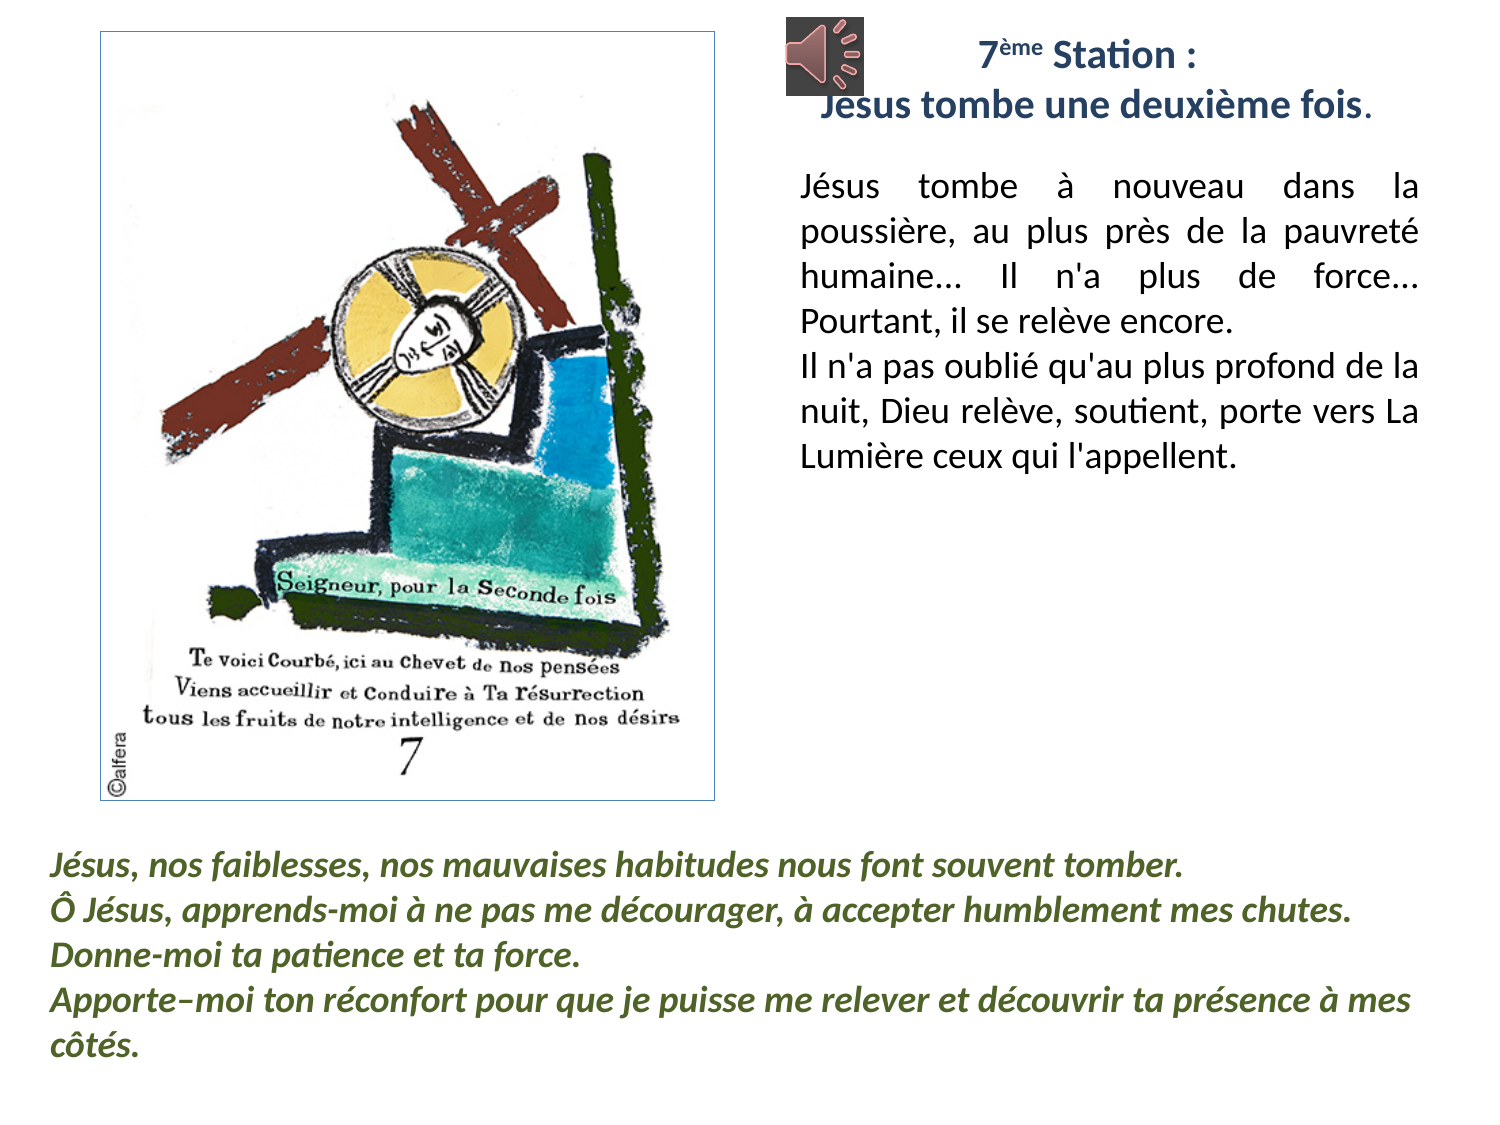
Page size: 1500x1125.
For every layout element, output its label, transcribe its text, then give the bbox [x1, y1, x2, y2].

picture [784, 16, 866, 97]
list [100, 31, 715, 801]
text_box 7ème Station : Jésus tombe une deuxième fois. [667, 19, 1500, 134]
text_box Jésus tombe à nouveau dans la poussière, au plus près de la pauvreté humaine... Il n'a plus de force... Pourtant, il se relève encore. Il n'a pas oublié qu'au plus profond de la nuit, Dieu relève, soutient, porte vers La Lumière ceux qui l'appellent. [785, 153, 1436, 484]
text_box Jésus, nos faiblesses, nos mauvaises habitudes nous font souvent tomber. Ô Jésus, apprends-moi à ne pas me décourager, à accepter humblement mes chutes. Donne-moi ta patience et ta force. Apporte–moi ton réconfort pour que je puisse me relever et découvrir ta présence à mes côtés. [35, 832, 1459, 1073]
